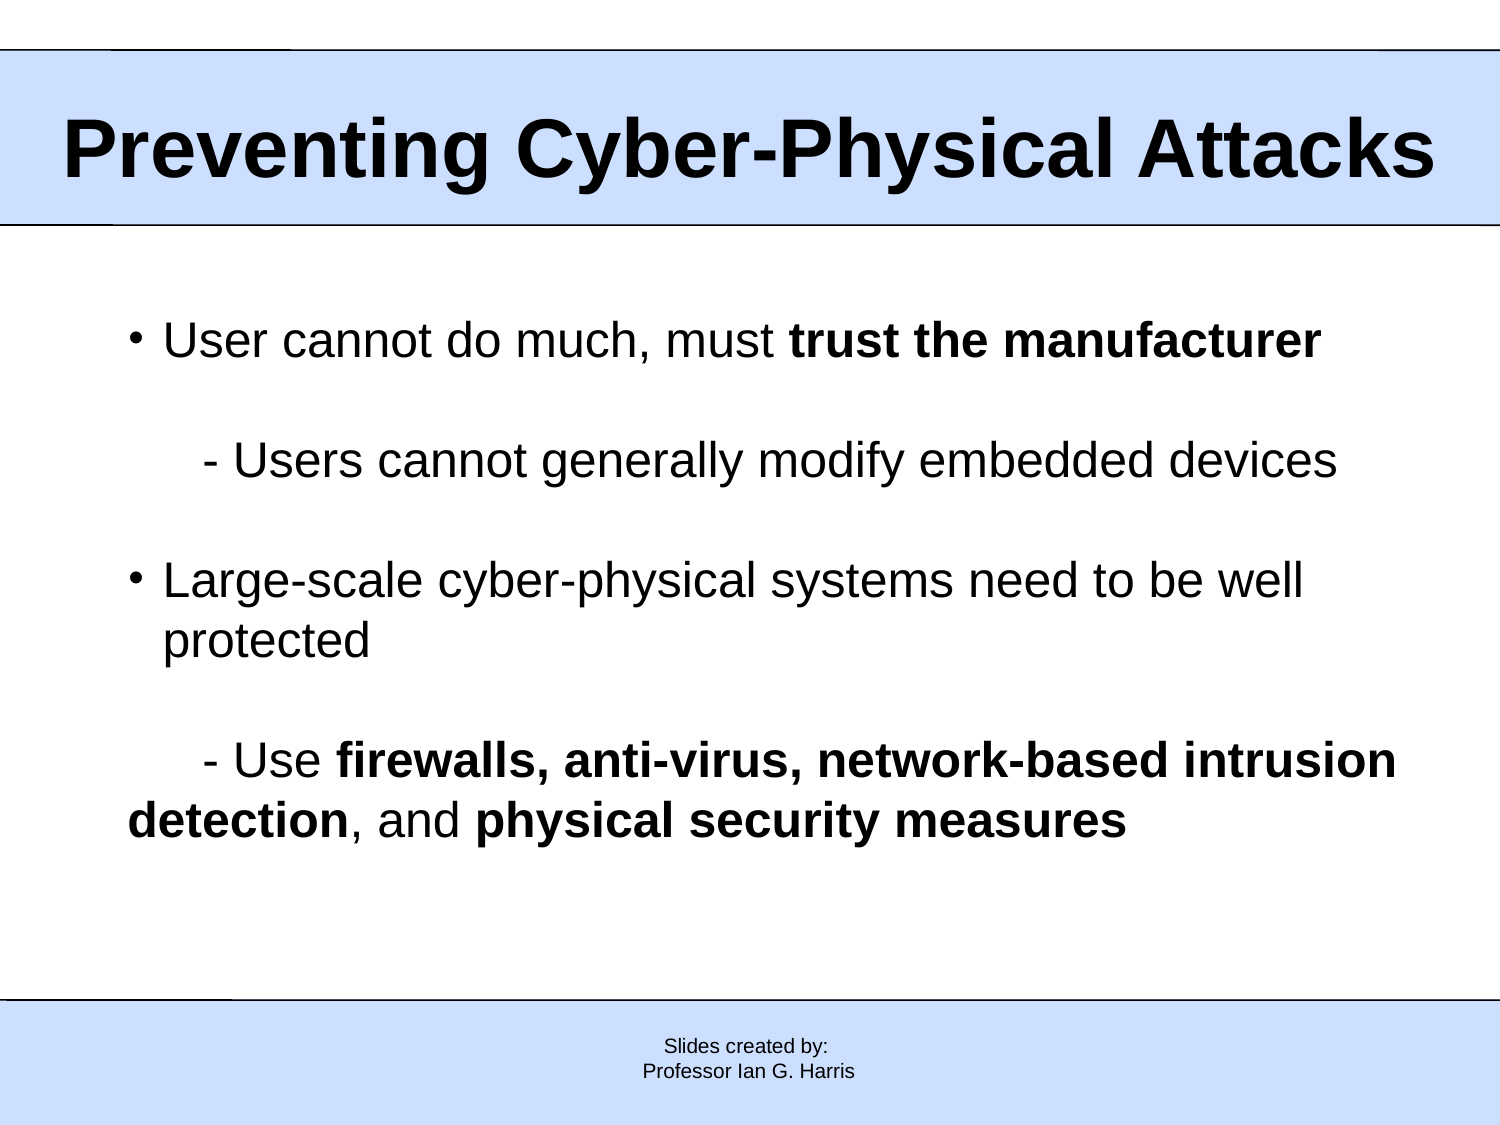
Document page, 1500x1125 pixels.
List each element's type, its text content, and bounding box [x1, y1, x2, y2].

text_box Slides created by: Professor Ian G. Harris [512, 1025, 986, 1098]
text_box User cannot do much, must trust the manufacturer - Users cannot generally modify embedded devices Large-scale cyber-physical systems need to be well protected - Use firewalls, anti-virus, network-based intrusion detection, and physical security measures [112, 300, 1425, 888]
title Preventing Cyber-Physical Attacks [24, 49, 1476, 238]
